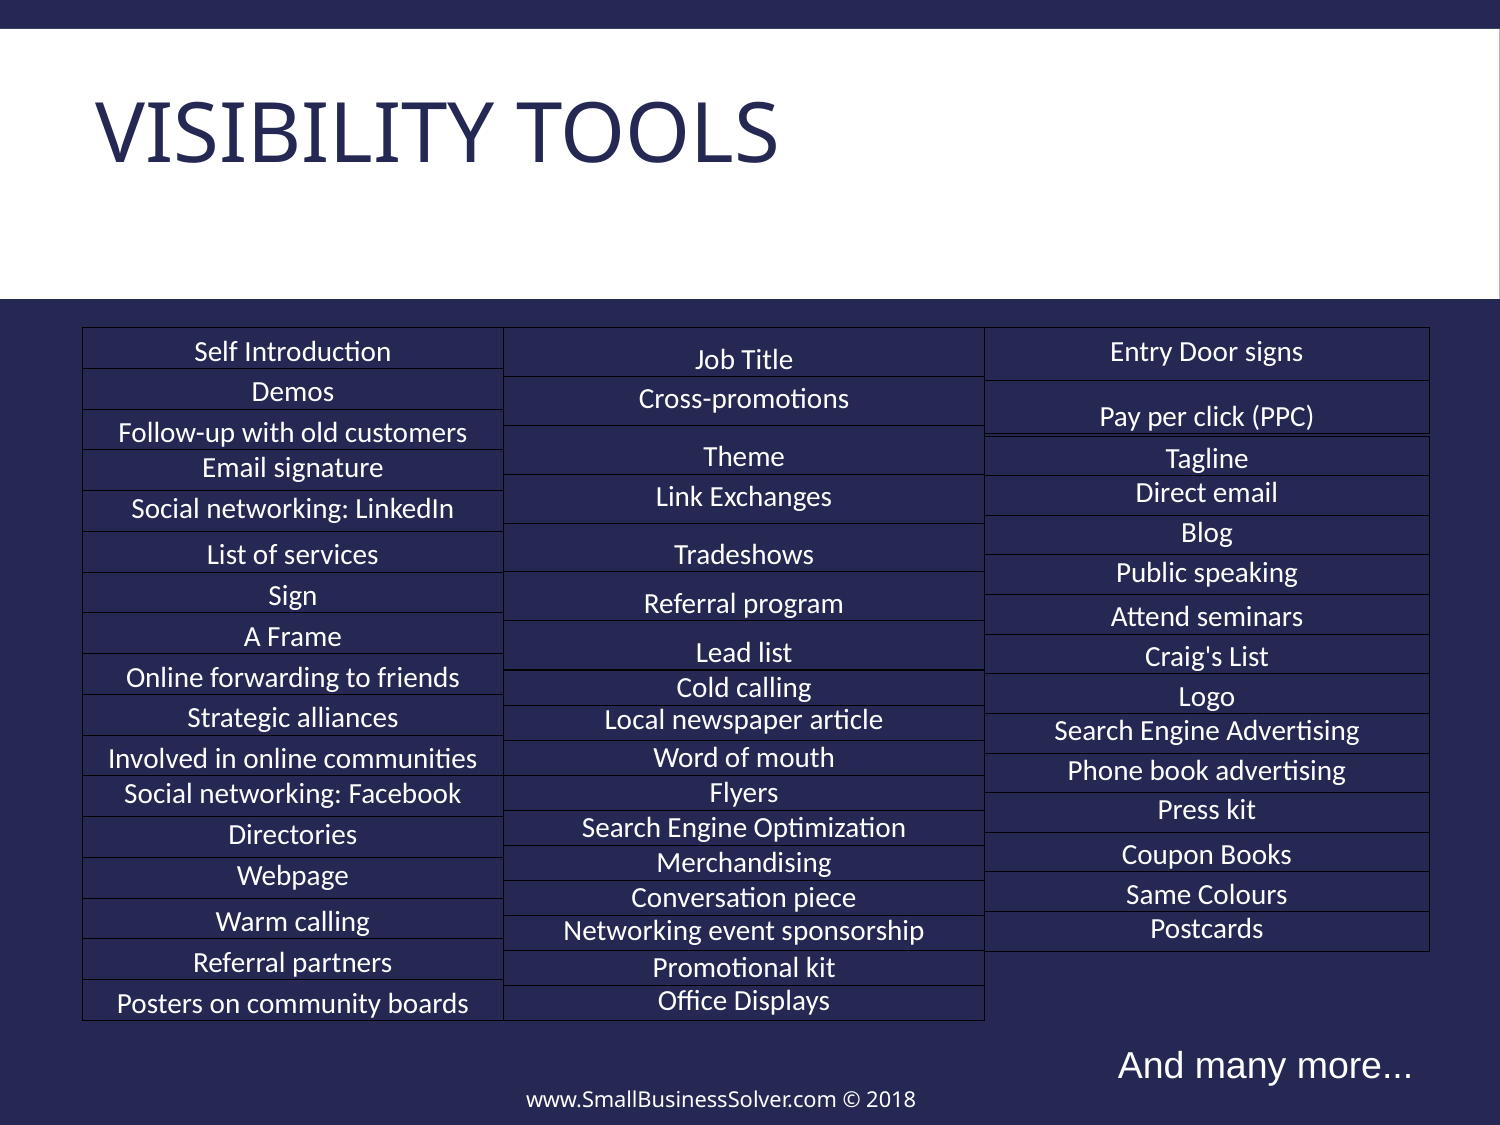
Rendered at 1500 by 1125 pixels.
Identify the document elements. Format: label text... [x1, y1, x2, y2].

table_cell Blog [985, 516, 1429, 554]
table_cell Public speaking [985, 555, 1429, 594]
table_cell Involved in online communities [83, 736, 503, 775]
table_cell Email signature [83, 450, 503, 490]
table_cell Attend seminars [985, 595, 1429, 634]
title Visibility Tools [80, 42, 1431, 231]
table_cell Sign [83, 573, 503, 612]
table_cell A Frame [83, 613, 503, 653]
table_cell Theme [504, 426, 984, 474]
table_cell Directories [83, 817, 503, 857]
table_cell Follow-up with old customers [83, 410, 503, 449]
table_cell Press kit [985, 793, 1429, 832]
table_cell Same Colours [985, 872, 1429, 911]
table_cell Logo [985, 674, 1429, 713]
table_cell Cross-promotions [504, 377, 984, 425]
table_cell Office Displays [504, 986, 984, 1020]
table_cell Coupon Books [985, 833, 1429, 871]
table_cell Local newspaper article [504, 706, 984, 740]
table_cell Pay per click (PPC) [985, 381, 1429, 433]
table_cell Networking event sponsorship [504, 916, 984, 950]
table_cell Demos [83, 369, 503, 409]
table_cell List of services [83, 532, 503, 572]
table_cell Posters on community boards [83, 980, 503, 1020]
text_box And many more... [1103, 1033, 1429, 1094]
table_cell Search Engine Advertising [985, 714, 1429, 753]
table_cell Direct email [985, 476, 1429, 515]
table_cell Phone book advertising [985, 754, 1429, 792]
table_cell Warm calling [83, 899, 503, 938]
table_cell Lead list [504, 621, 984, 669]
table_cell Promotional kit [504, 951, 984, 985]
table_cell Webpage [83, 858, 503, 898]
table_header Entry Door signs [985, 328, 1429, 380]
table_cell Word of mouth [504, 741, 984, 775]
table_header Tagline [985, 437, 1429, 475]
table_cell Online forwarding to friends [83, 654, 503, 694]
table_header Self Introduction [83, 328, 503, 368]
footer www.SmallBusinessSolver.com © 2018 [265, 1068, 932, 1125]
table_cell Social networking: LinkedIn [83, 491, 503, 531]
table_cell Flyers [504, 776, 984, 810]
table_header Job Title [504, 328, 984, 376]
table_cell Strategic alliances [83, 695, 503, 735]
table_cell Referral partners [83, 939, 503, 979]
table_cell Craig's List [985, 635, 1429, 673]
table_cell Merchandising [504, 846, 984, 880]
table_cell Tradeshows [504, 524, 984, 571]
table_cell Social networking: Facebook [83, 776, 503, 816]
table_cell Referral program [504, 572, 984, 620]
table_cell Postcards [985, 912, 1429, 951]
table_header Cold calling [504, 671, 984, 705]
table_cell Search Engine Optimization [504, 811, 984, 845]
table_cell Link Exchanges [504, 475, 984, 523]
table_cell Conversation piece [504, 881, 984, 915]
